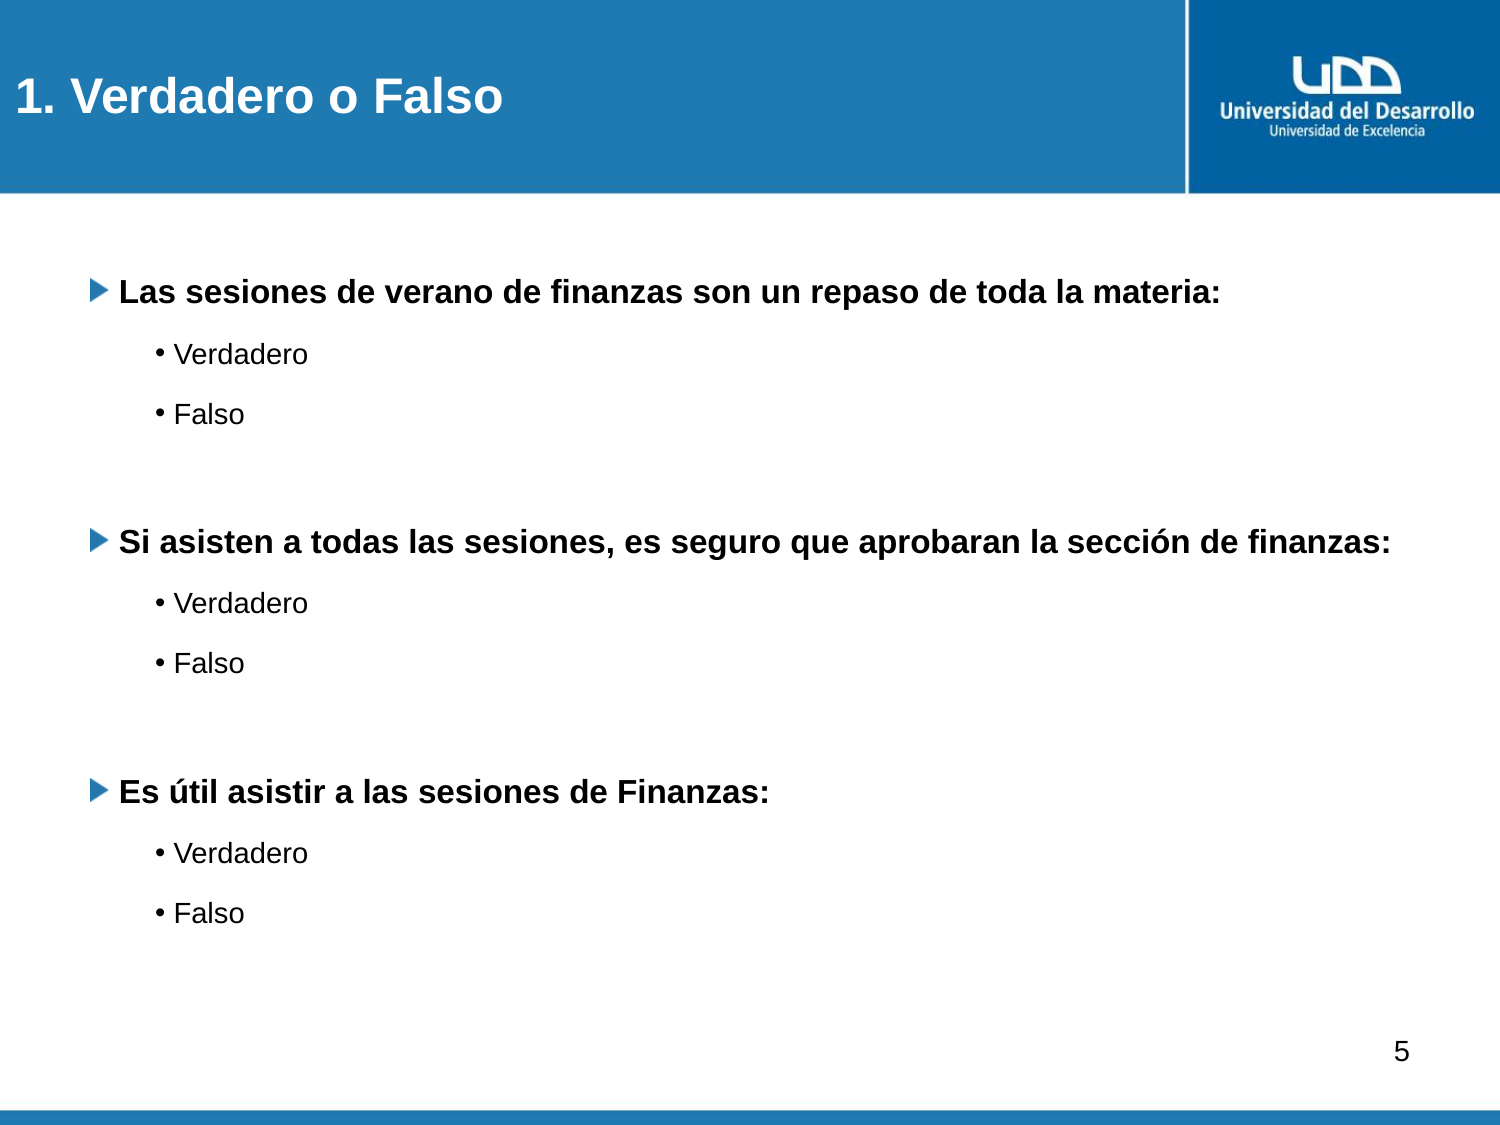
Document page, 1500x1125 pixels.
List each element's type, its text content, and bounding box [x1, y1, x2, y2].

slide_number 5 [1074, 1024, 1426, 1103]
list Las sesiones de verano de finanzas son un repaso de toda la materia: Verdadero Falso Si asisten a todas las sesiones, es seguro que aprobaran la sección de finanzas: Verdadero Falso Es útil asistir a las sesiones de Finanzas: Verdadero Falso [74, 262, 1426, 1006]
title 1. Verdadero o Falso [0, 0, 1184, 188]
picture [0, 0, 1500, 1125]
